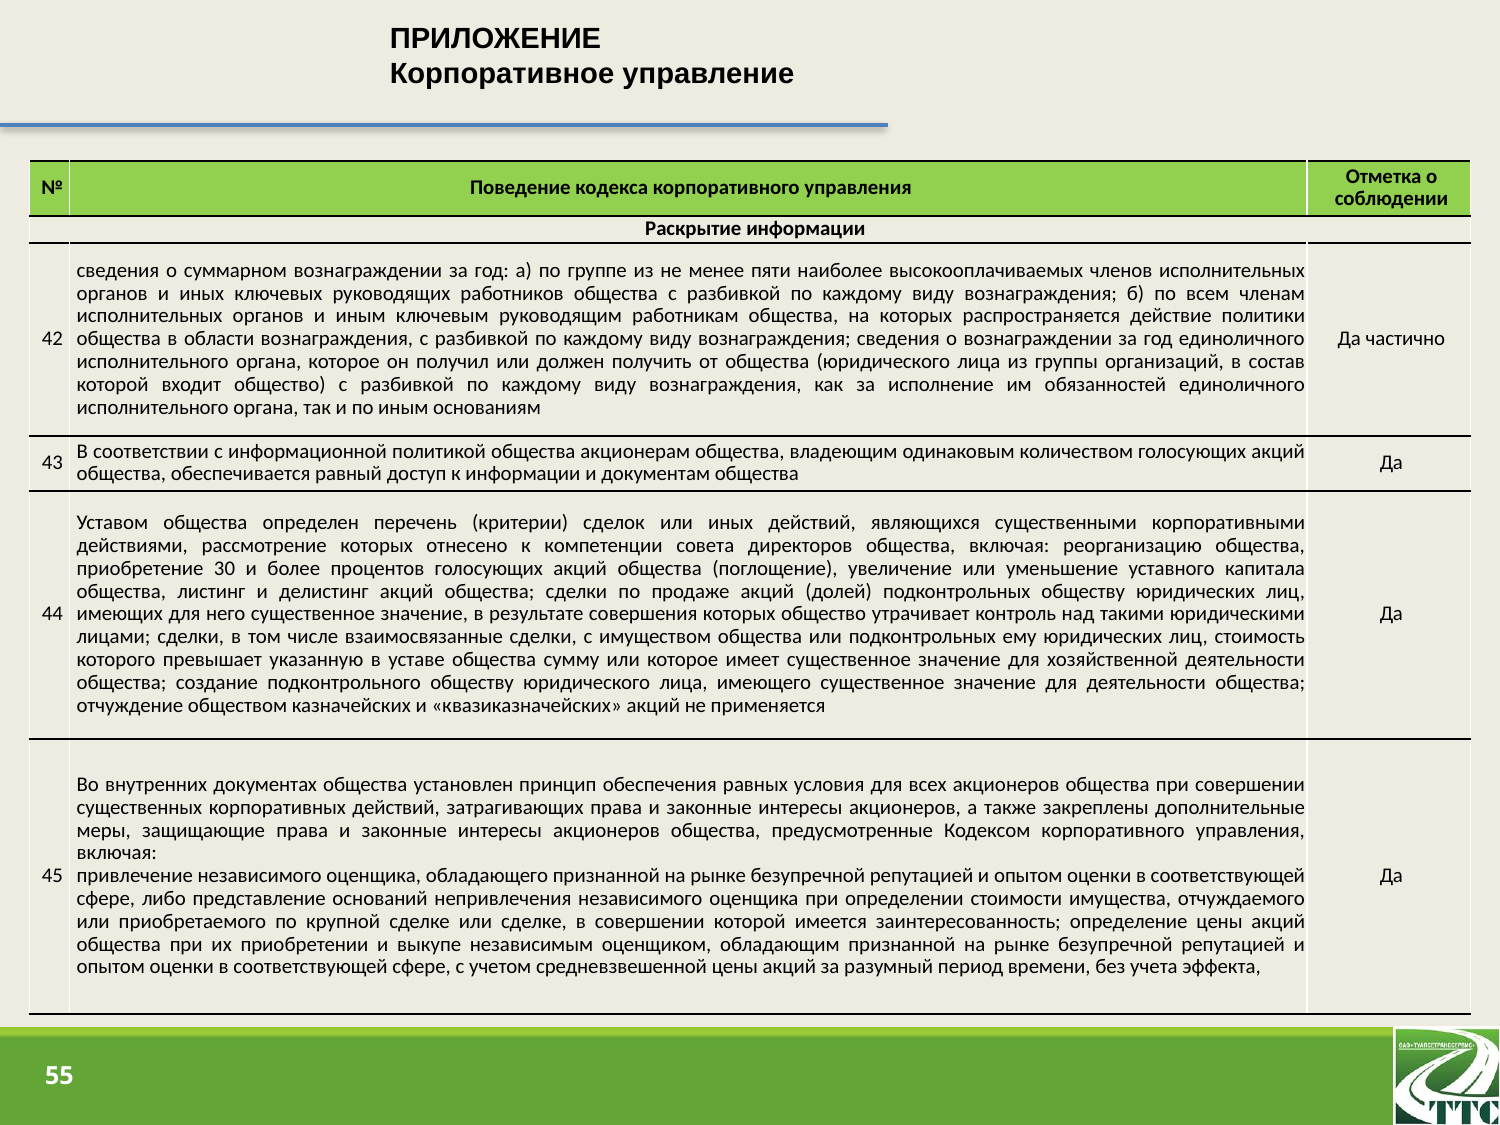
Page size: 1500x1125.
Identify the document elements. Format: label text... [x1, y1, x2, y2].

table_cell Да [1308, 437, 1470, 490]
table_cell Раскрытие информации [30, 217, 1470, 242]
table_cell Уставом общества определен перечень (критерии) сделок или иных действий, являющихся существенными корпоративными действиями, рассмотрение которых отнесено к компетенции совета директоров общества, включая: реорганизацию общества, приобретение 30 и более процентов голосующих акций общества (поглощение), увеличение или уменьшение уставного капитала общества, листинг и делистинг акций общества; сделки по продаже акций (долей) подконтрольных обществу юридических лиц, имеющих для него существенное значение, в результате совершения которых общество утрачивает контроль над такими юридическими лицами; сделки, в том числе взаимосвязанные сделки, с имуществом общества или подконтрольных ему юридических лиц, стоимость которого превышает указанную в уставе общества сумму или которое имеет существенное значение для хозяйственной деятельности общества; создание подконтрольного обществу юридического лица, имеющего существенное значение для деятельности общества; отчуждение обществом казначейских и «квазиказначейских» акций не применяется [70, 492, 1306, 738]
table_cell 43 [30, 437, 69, 490]
table_header № [30, 162, 69, 215]
table_header Поведение кодекса корпоративного управления [70, 162, 1306, 215]
table_cell Да [1308, 740, 1470, 1013]
table_cell В соответствии с информационной политикой общества акционерам общества, владеющим одинаковым количеством голосующих акций общества, обеспечивается равный доступ к информации и документам общества [70, 437, 1306, 490]
table_cell Да [1308, 492, 1470, 738]
table_cell Во внутренних документах общества установлен принцип обеспечения равных условия для всех акционеров общества при совершении существенных корпоративных действий, затрагивающих права и законные интересы акционеров, а также закреплены дополнительные меры, защищающие права и законные интересы акционеров общества, предусмотренные Кодексом корпоративного управления, включая: привлечение независимого оценщика, обладающего признанной на рынке безупречной репутацией и опытом оценки в соответствующей сфере, либо представление оснований непривлечения независимого оценщика при определении стоимости имущества, отчуждаемого или приобретаемого по крупной сделке или сделке, в совершении которой имеется заинтересованность; определение цены акций общества при их приобретении и выкупе независимым оценщиком, обладающим признанной на рынке безупречной репутацией и опытом оценки в соответствующей сфере, с учетом средневзвешенной цены акций за разумный период времени, без учета эффекта, [70, 740, 1306, 1013]
text_box ПРИЛОЖЕНИЕ Корпоративное управление [375, 12, 1270, 97]
table_cell 42 [30, 244, 69, 435]
table_cell сведения о суммарном вознаграждении за год: а) по группе из не менее пяти наиболее высокооплачиваемых членов исполнительных органов и иных ключевых руководящих работников общества с разбивкой по каждому виду вознаграждения; б) по всем членам исполнительных органов и иным ключевым руководящим работникам общества, на которых распространяется действие политики общества в области вознаграждения, с разбивкой по каждому виду вознаграждения; сведения о вознаграждении за год единоличного исполнительного органа, которое он получил или должен получить от общества (юридического лица из группы организаций, в состав которой входит общество) с разбивкой по каждому виду вознаграждения, как за исполнение им обязанностей единоличного исполнительного органа, так и по иным основаниям [70, 244, 1306, 435]
table_header Отметка о соблюдении [1308, 162, 1470, 215]
table_cell 45 [30, 740, 69, 1013]
table_cell 44 [30, 492, 69, 738]
table_cell Да частично [1308, 244, 1470, 435]
picture [0, 1026, 1500, 1125]
